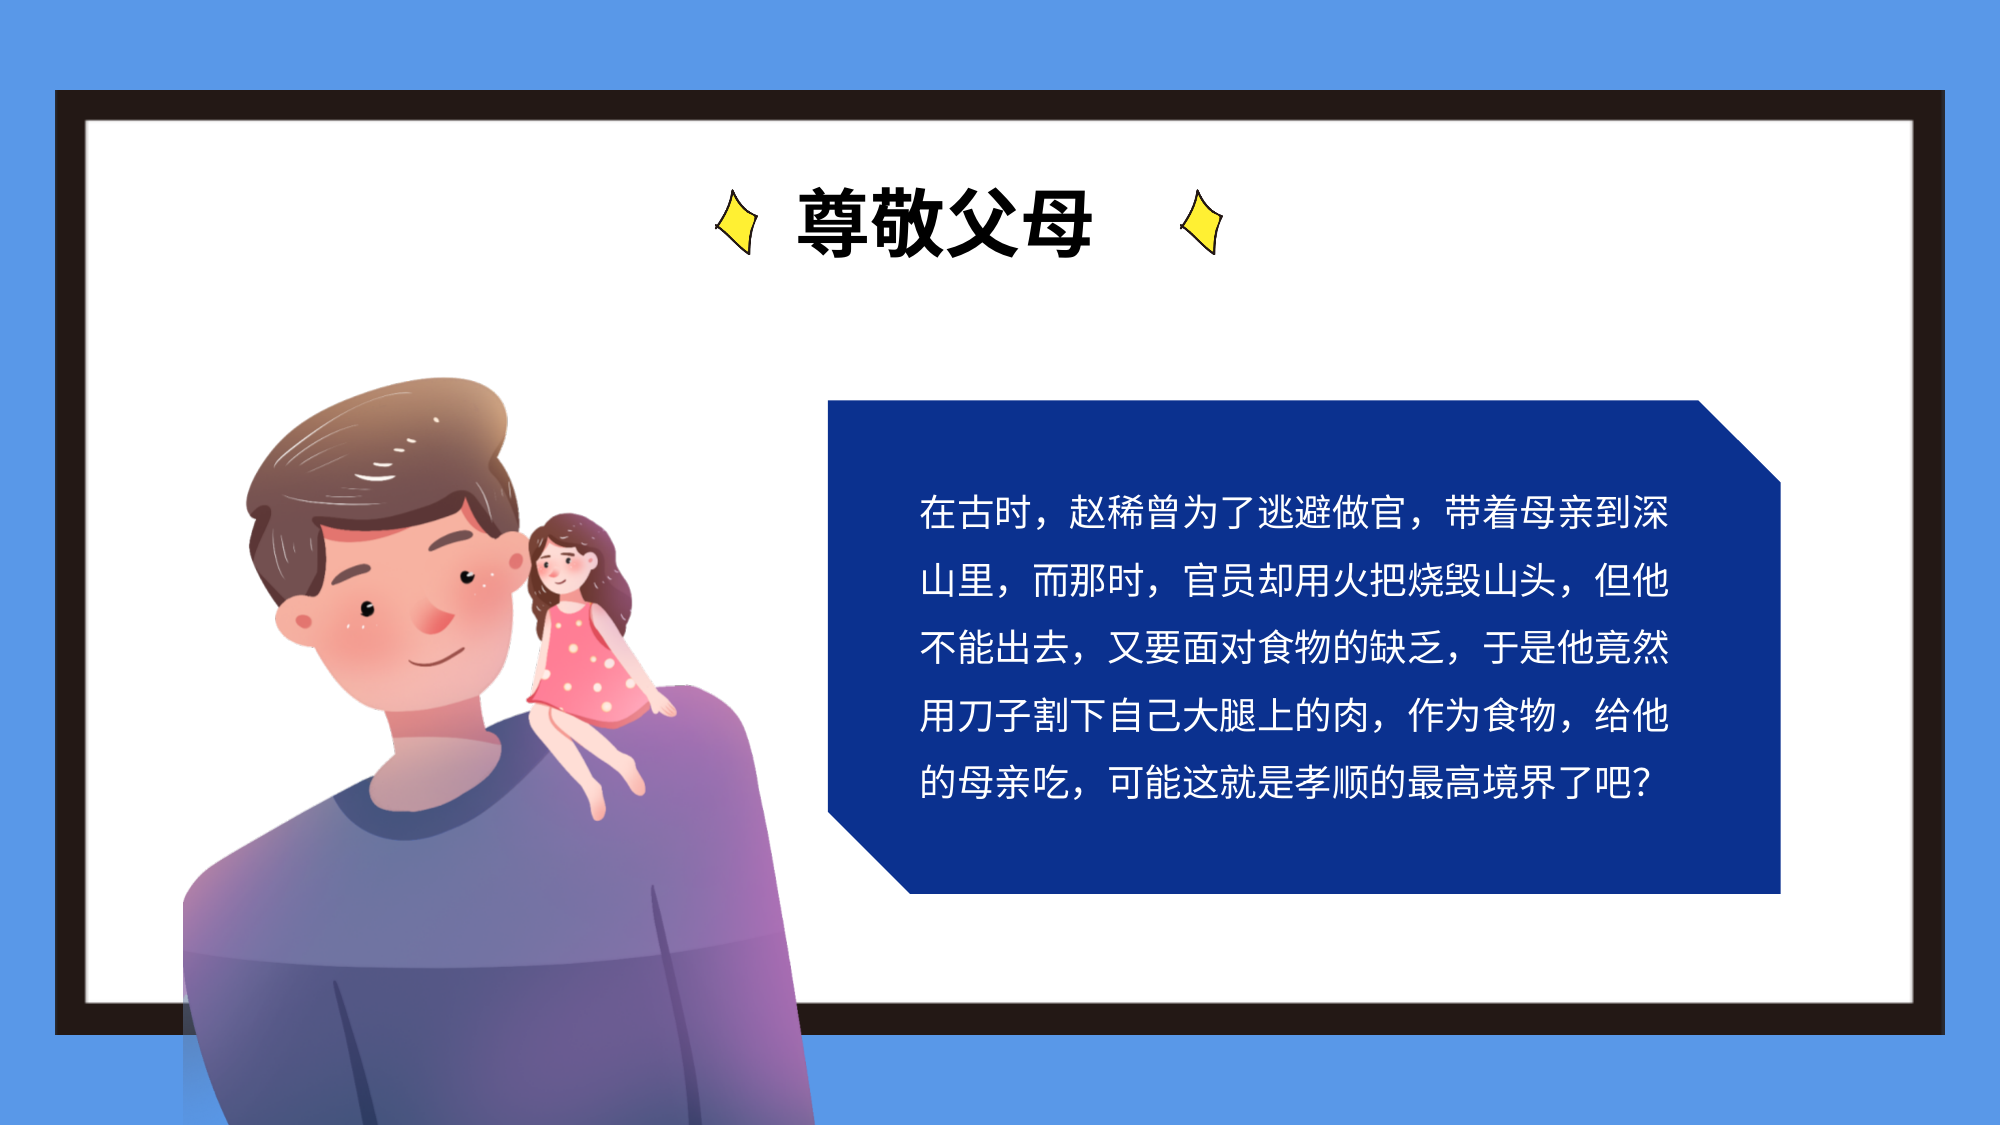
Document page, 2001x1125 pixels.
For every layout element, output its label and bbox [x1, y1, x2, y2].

text_box [821, 169, 1223, 276]
picture [55, 90, 1945, 1125]
